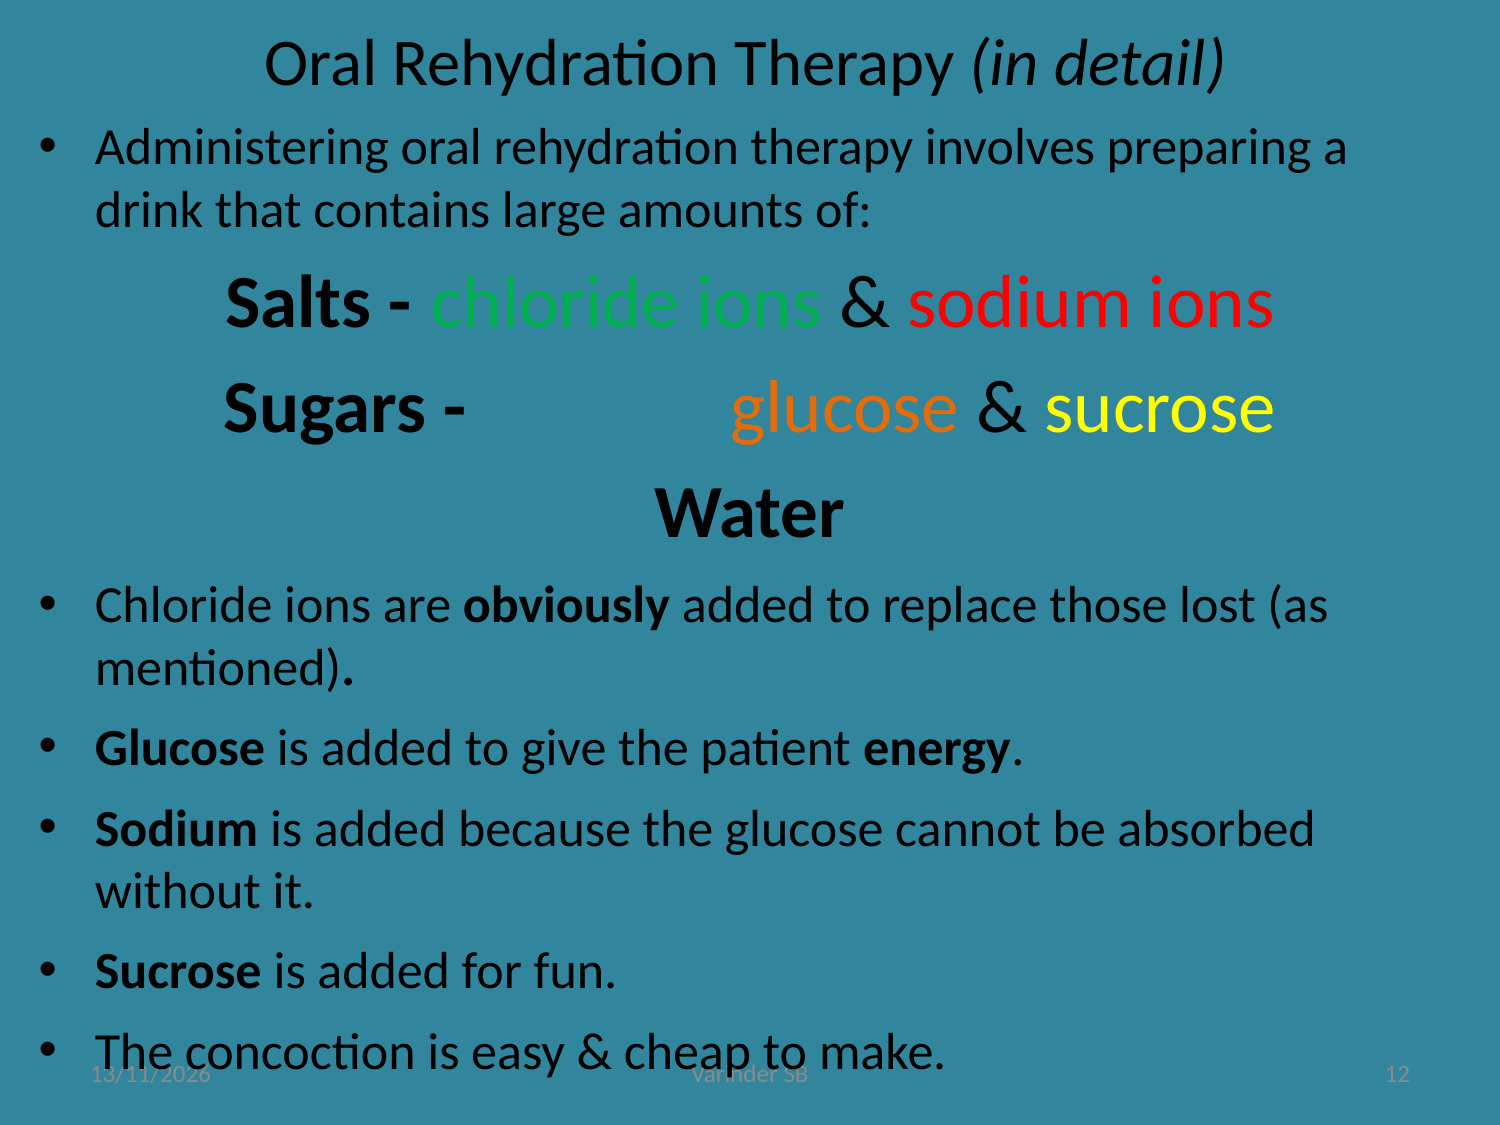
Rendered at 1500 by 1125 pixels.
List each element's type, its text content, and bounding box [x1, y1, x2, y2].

title Oral Rehydration Therapy (in detail) [70, 23, 1421, 94]
list Administering oral rehydration therapy involves preparing a drink that contains large amounts of: Salts - chloride ions & sodium ions Sugars - glucose & sucrose Water Chloride ions are obviously added to replace those lost (as mentioned). Glucose is added to give the patient energy. Sodium is added because the glucose cannot be absorbed without it. Sucrose is added for fun. The concoction is easy & cheap to make. [23, 105, 1477, 1125]
